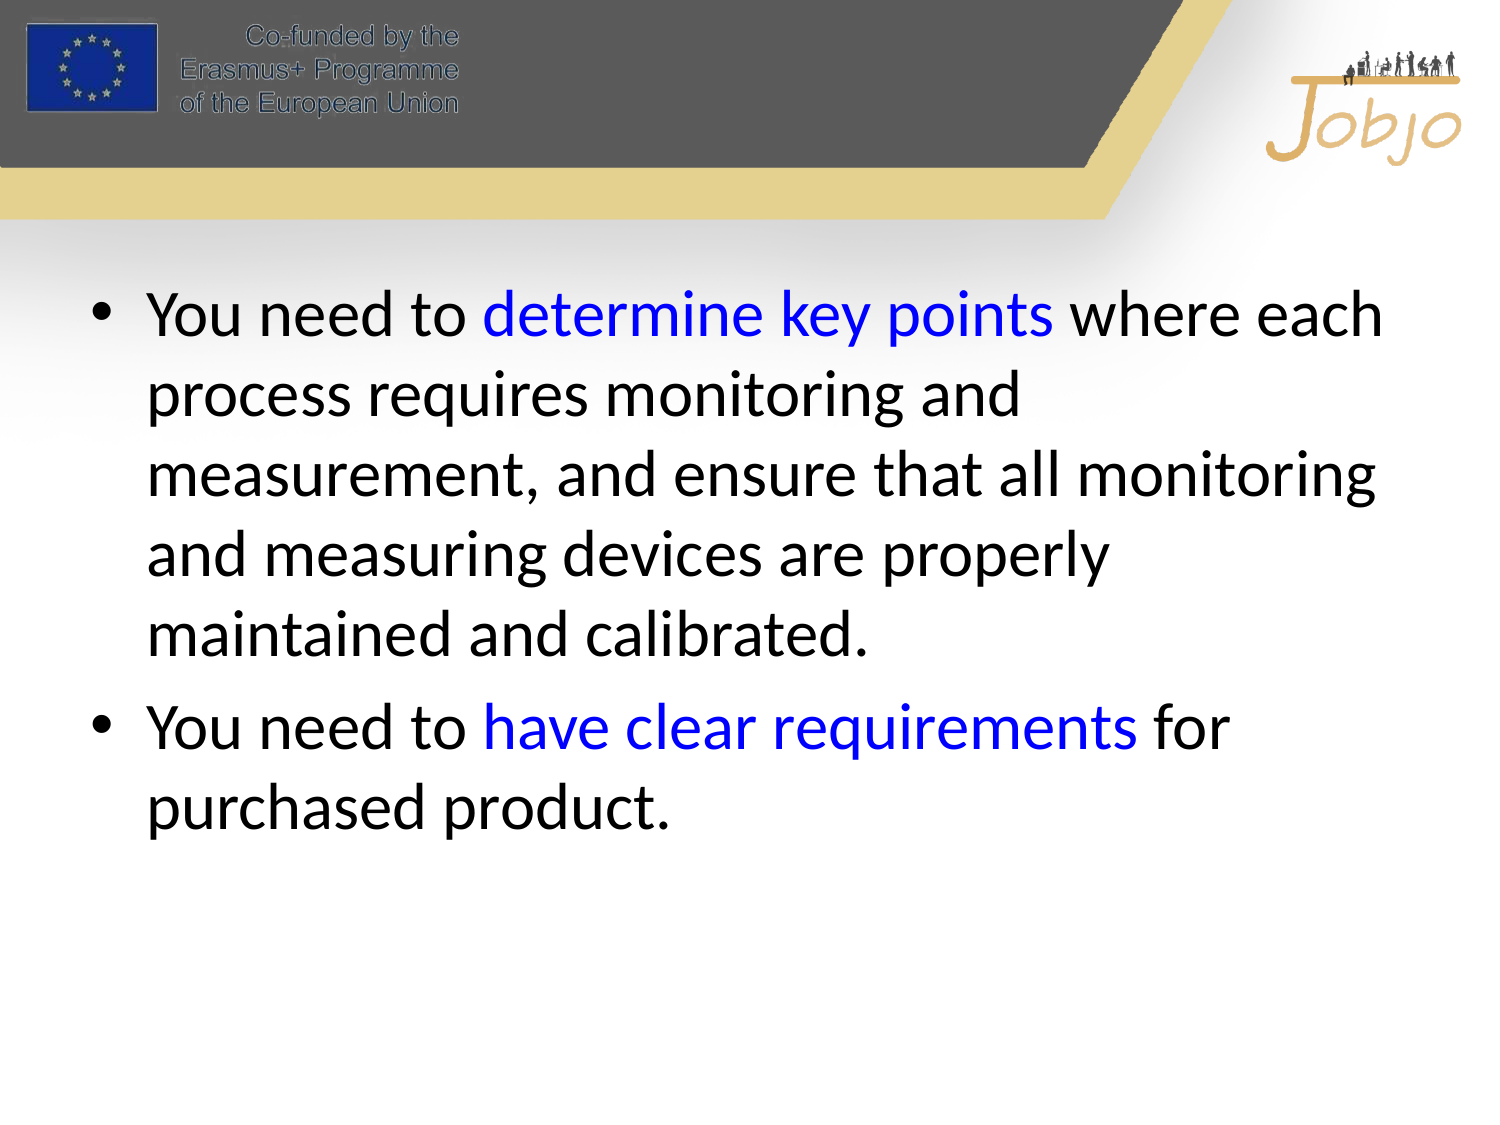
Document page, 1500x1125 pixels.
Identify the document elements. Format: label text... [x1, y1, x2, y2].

list You need to determine key points where each process requires monitoring and measurement, and ensure that all monitoring and measuring devices are properly maintained and calibrated. You need to have clear requirements for purchased product. [75, 262, 1425, 1005]
picture [0, 0, 1500, 1125]
